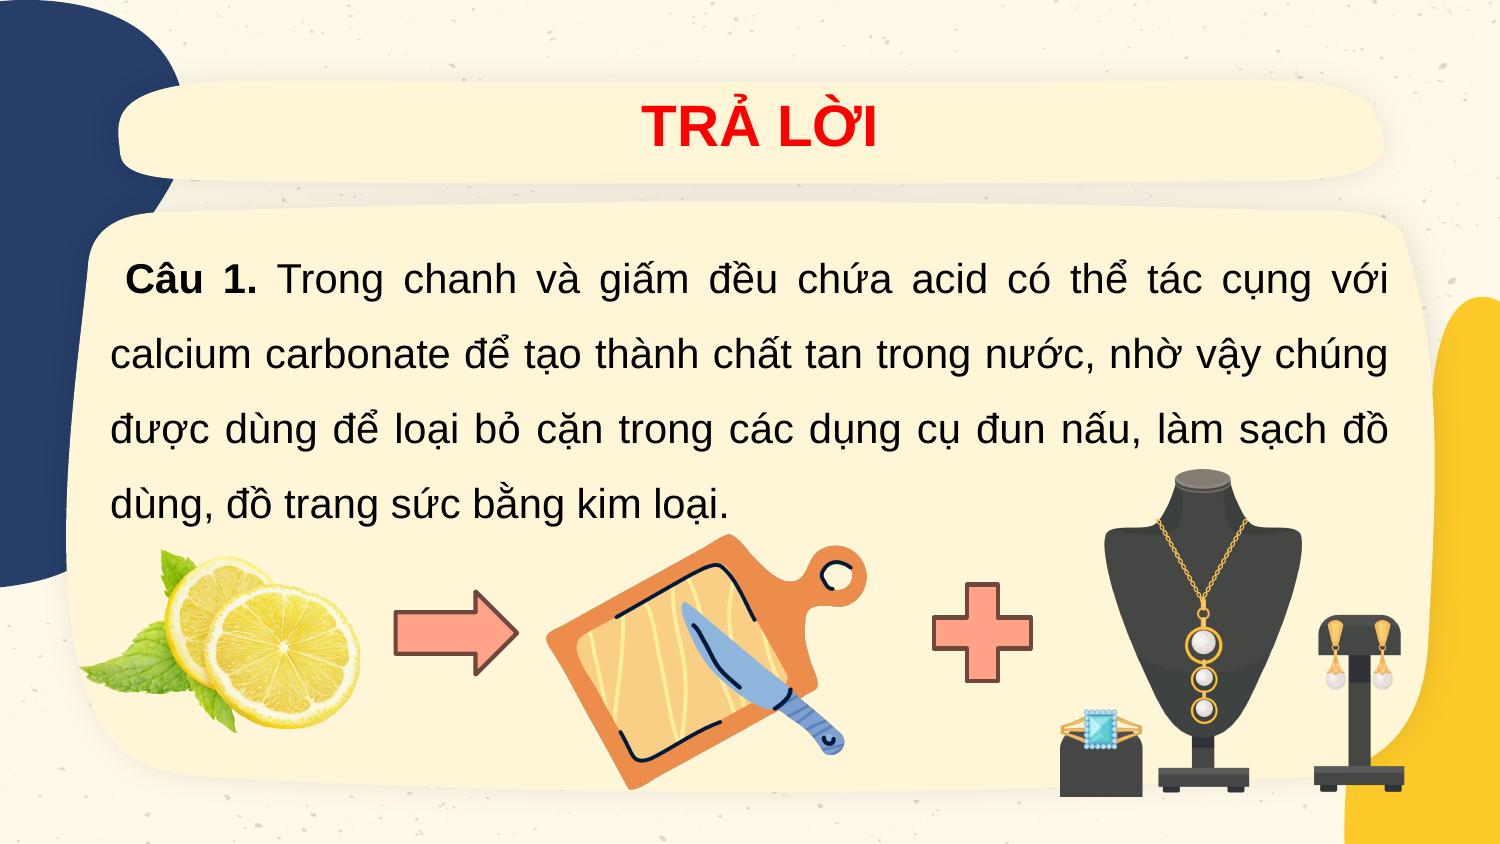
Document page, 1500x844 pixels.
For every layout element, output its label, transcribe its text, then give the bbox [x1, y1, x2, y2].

text_box [932, 582, 1033, 683]
text_box [78, 549, 361, 733]
text_box [542, 534, 871, 790]
text_box Câu 1. Trong chanh và giấm đều chứa acid có thể tác cụng với calcium carbonate để tạo thành chất tan trong nước, nhờ vậy chúng được dùng để loại bỏ cặn trong các dụng cụ đun nấu, làm sạch đồ dùng, đồ trang sức bằng kim loại. [95, 219, 1405, 534]
text_box [1060, 469, 1405, 797]
text_box TRẢ LỜI [592, 80, 928, 166]
text_box [393, 589, 520, 677]
